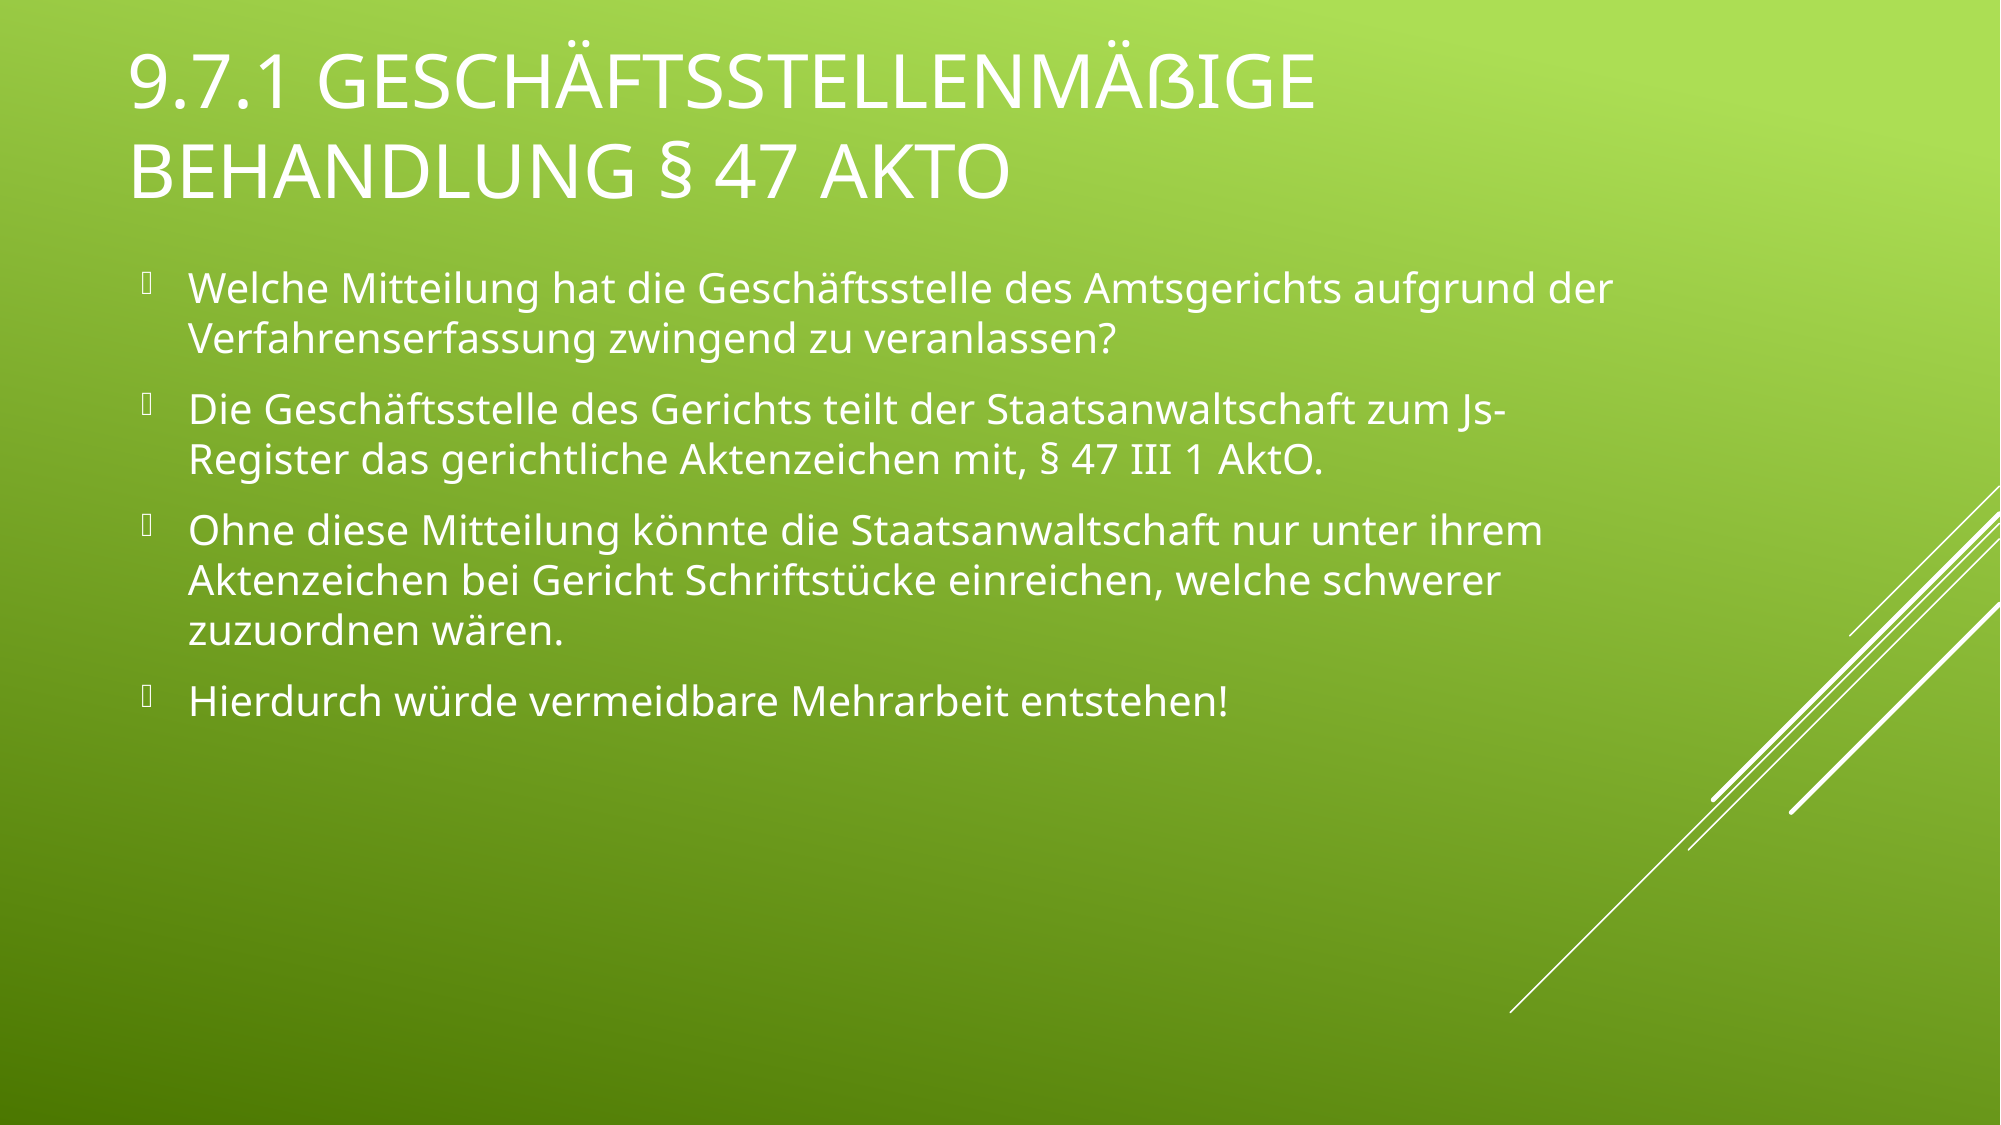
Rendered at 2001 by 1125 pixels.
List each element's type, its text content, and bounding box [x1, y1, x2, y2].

list Welche Mitteilung hat die Geschäftsstelle des Amtsgerichts aufgrund der Verfahrenserfassung zwingend zu veranlassen? Die Geschäftsstelle des Gerichts teilt der Staatsanwaltschaft zum Js-Register das gerichtliche Aktenzeichen mit, § 47 III 1 AktO. Ohne diese Mitteilung könnte die Staatsanwaltschaft nur unter ihrem Aktenzeichen bei Gericht Schriftstücke einreichen, welche schwerer zuzuordnen wären. Hierdurch würde vermeidbare Mehrarbeit entstehen! [126, 179, 1640, 1021]
title 9.7.1 Geschäftsstellenmäßige Behandlung § 47 AktO [112, 0, 1513, 248]
